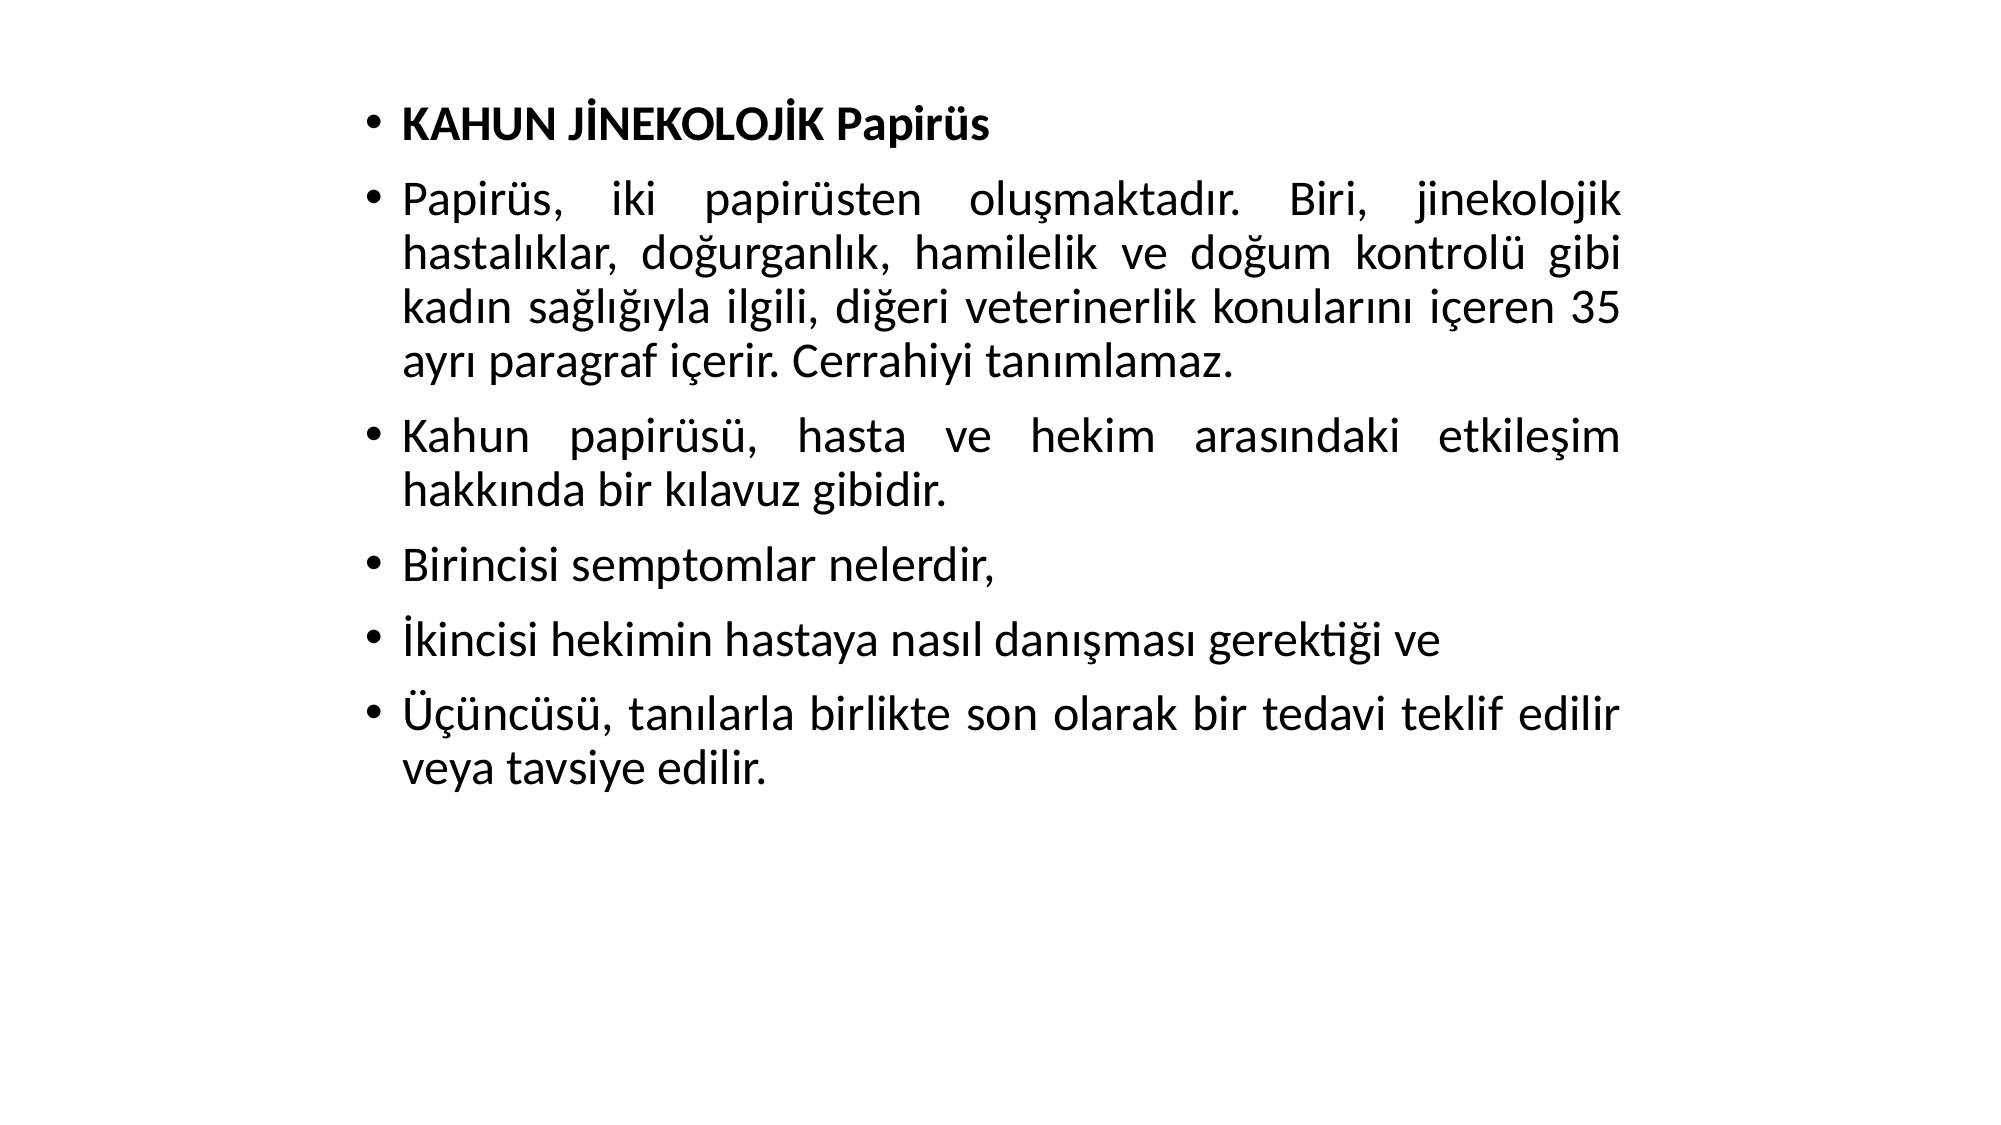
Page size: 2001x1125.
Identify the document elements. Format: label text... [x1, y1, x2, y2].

list KAHUN JİNEKOLOJİK Papirüs Papirüs, iki papirüsten oluşmaktadır. Biri, jinekolojik hastalıklar, doğurganlık, hamilelik ve doğum kontrolü gibi kadın sağlığıyla ilgili, diğeri veterinerlik konularını içeren 35 ayrı paragraf içerir. Cerrahiyi tanımlamaz. Kahun papirüsü, hasta ve hekim arasındaki etkileşim hakkında bir kılavuz gibidir. Birincisi semptomlar nelerdir, İkincisi hekimin hastaya nasıl danışması gerektiği ve Üçüncüsü, tanılarla birlikte son olarak bir tedavi teklif edilir veya tavsiye edilir. [350, 90, 1638, 1000]
